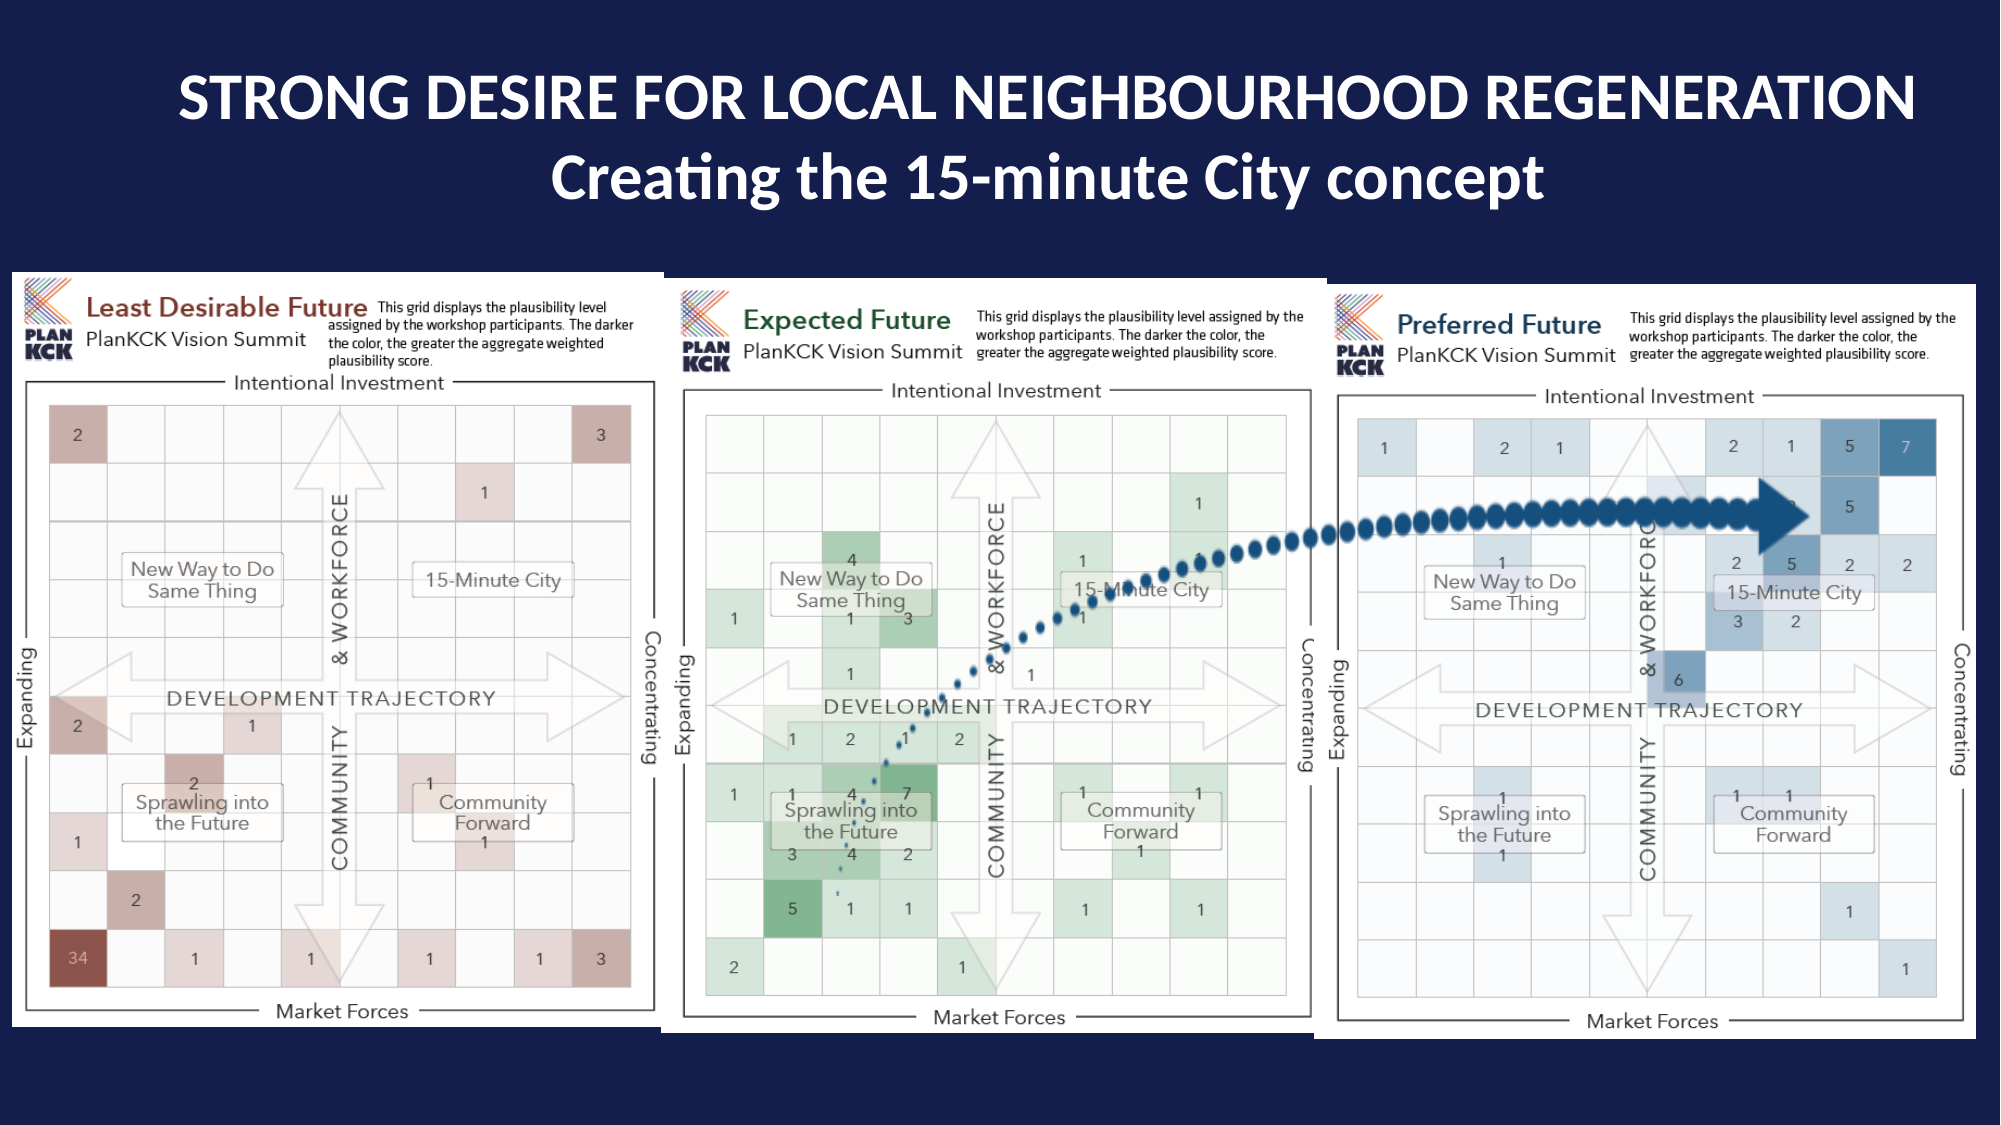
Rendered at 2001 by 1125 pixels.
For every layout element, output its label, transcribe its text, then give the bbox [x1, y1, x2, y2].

picture [12, 272, 1976, 1039]
text_box STRONG DESIRE FOR LOCAL NEIGHBOURHOOD REGENERATION Creating the 15-minute City concept [163, 45, 1934, 220]
